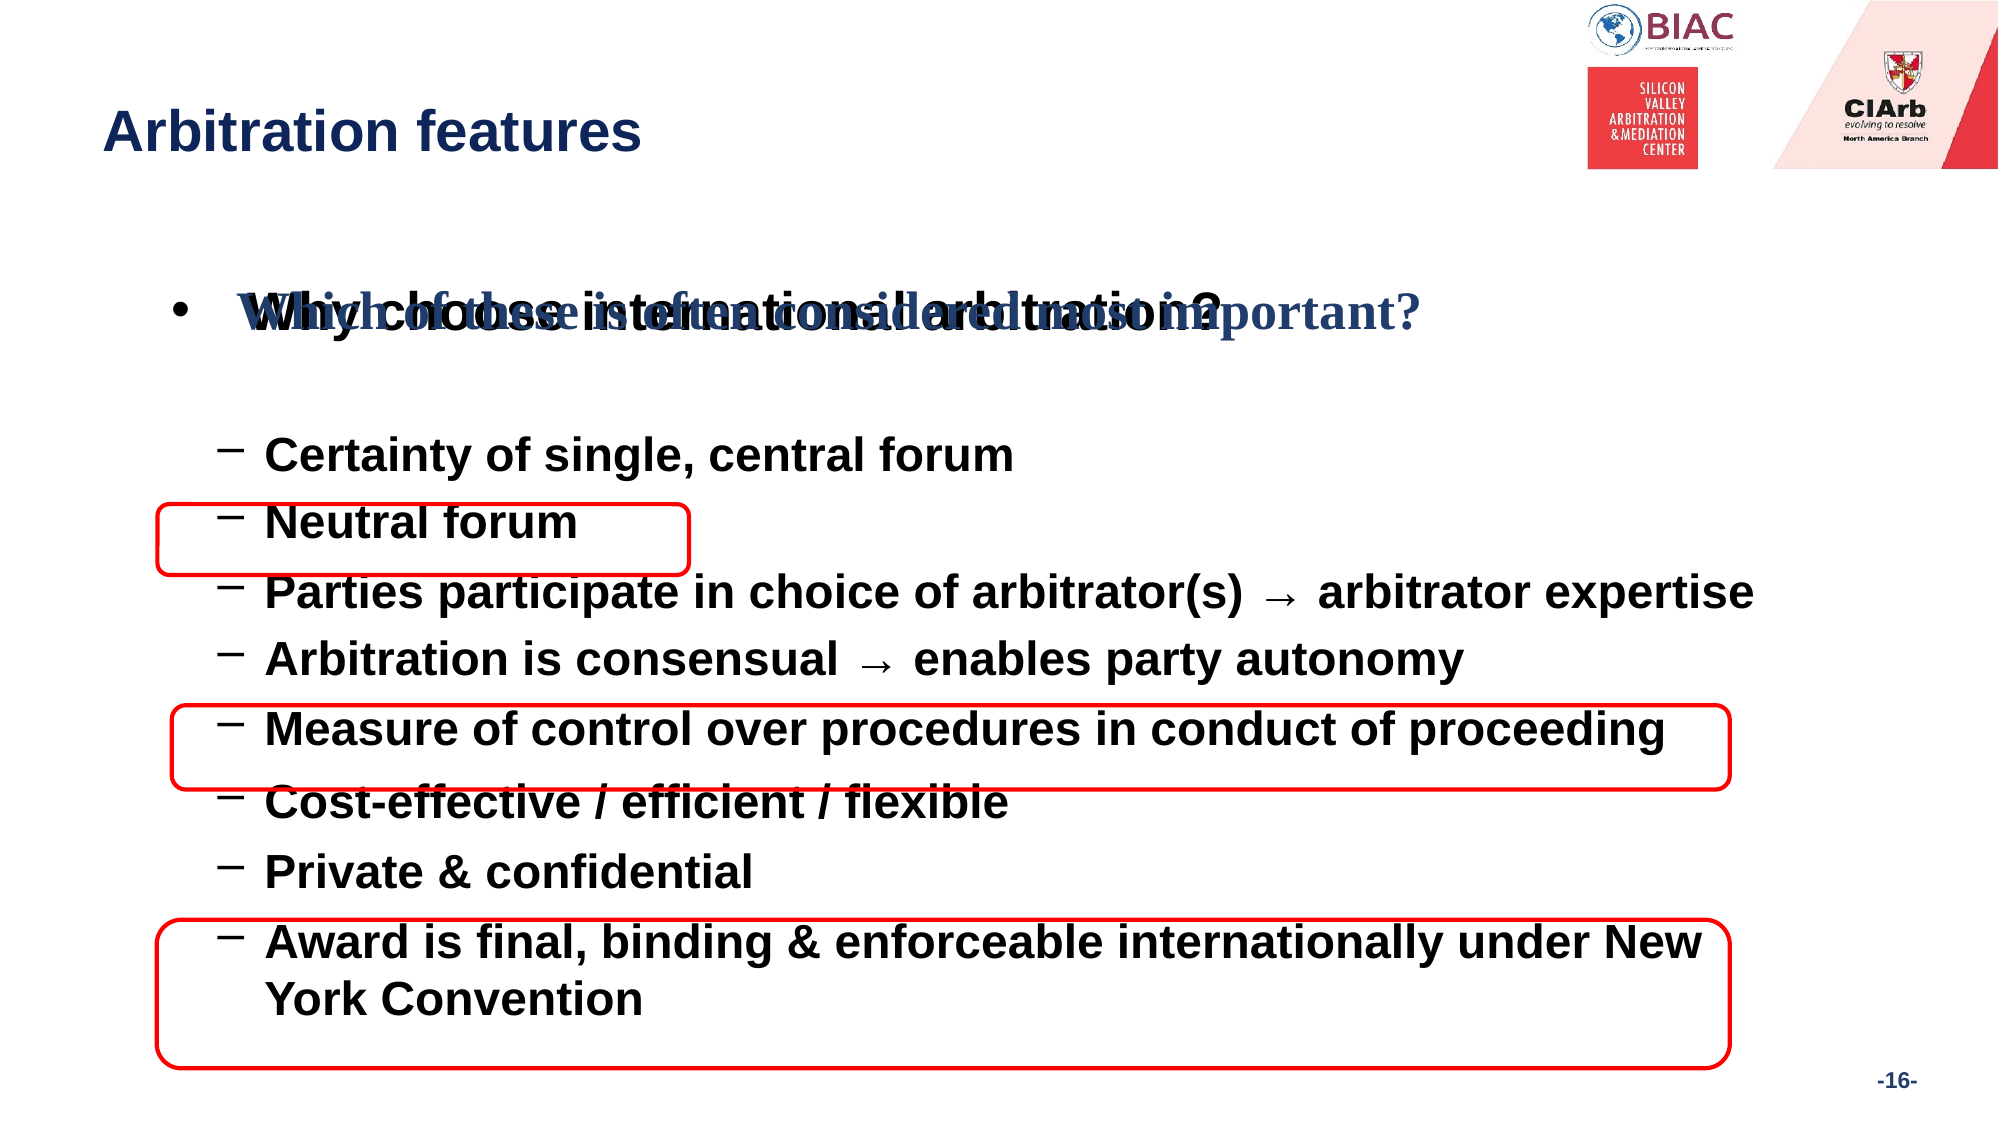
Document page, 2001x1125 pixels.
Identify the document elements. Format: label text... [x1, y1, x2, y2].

text_box [154, 917, 1732, 1071]
text_box [169, 703, 1732, 792]
text_box Why choose international arbitration? Certainty of single, central forum Neutral forum Parties participate in choice of arbitrator(s) → arbitrator expertise Arbitration is consensual → enables party autonomy Measure of control over procedures in conduct of proceeding Cost-effective / efficient / flexible Private & confidential Award is final, binding & enforceable internationally under New York Convention [156, 176, 1804, 1125]
picture [1584, 0, 2000, 170]
text_box Which of these is often considered most important? [221, 267, 1545, 348]
slide_number -16- [1862, 1058, 1960, 1119]
title Arbitration features [87, 54, 852, 201]
text_box [155, 501, 692, 578]
